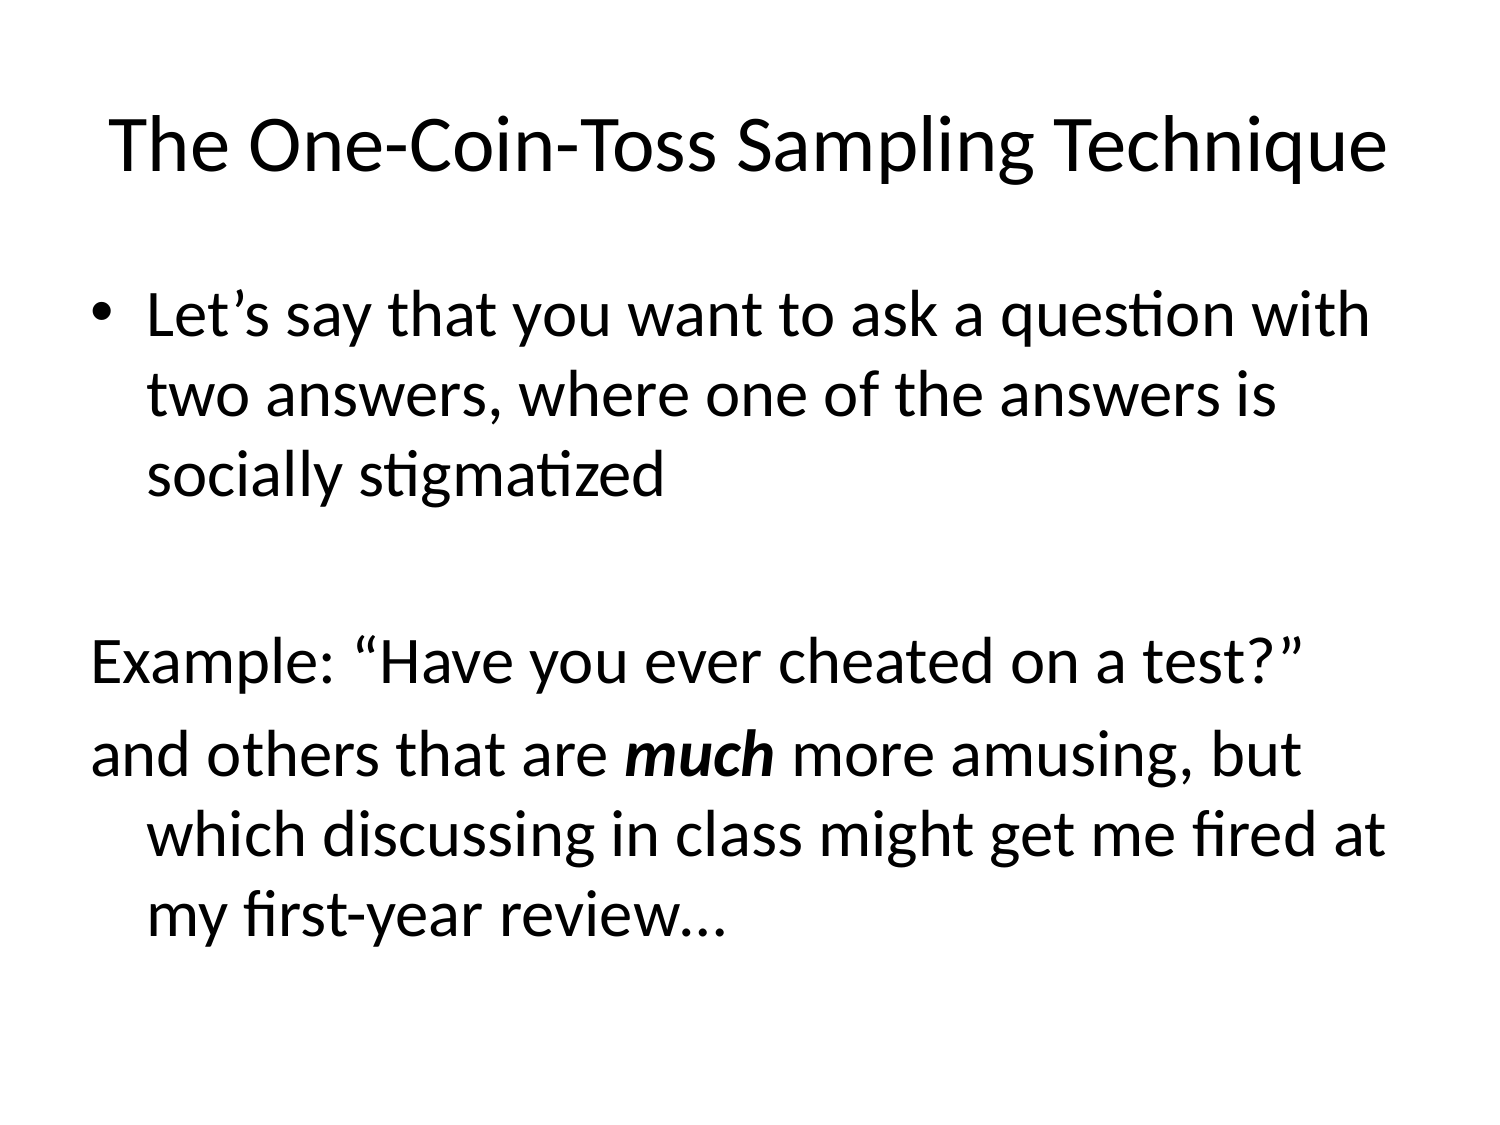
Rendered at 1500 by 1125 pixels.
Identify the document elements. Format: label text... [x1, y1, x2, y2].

title The One-Coin-Toss Sampling Technique [75, 45, 1425, 233]
list Let’s say that you want to ask a question with two answers, where one of the answers is socially stigmatized Example: “Have you ever cheated on a test?” and others that are much more amusing, but which discussing in class might get me fired at my first-year review… [75, 262, 1425, 1005]
